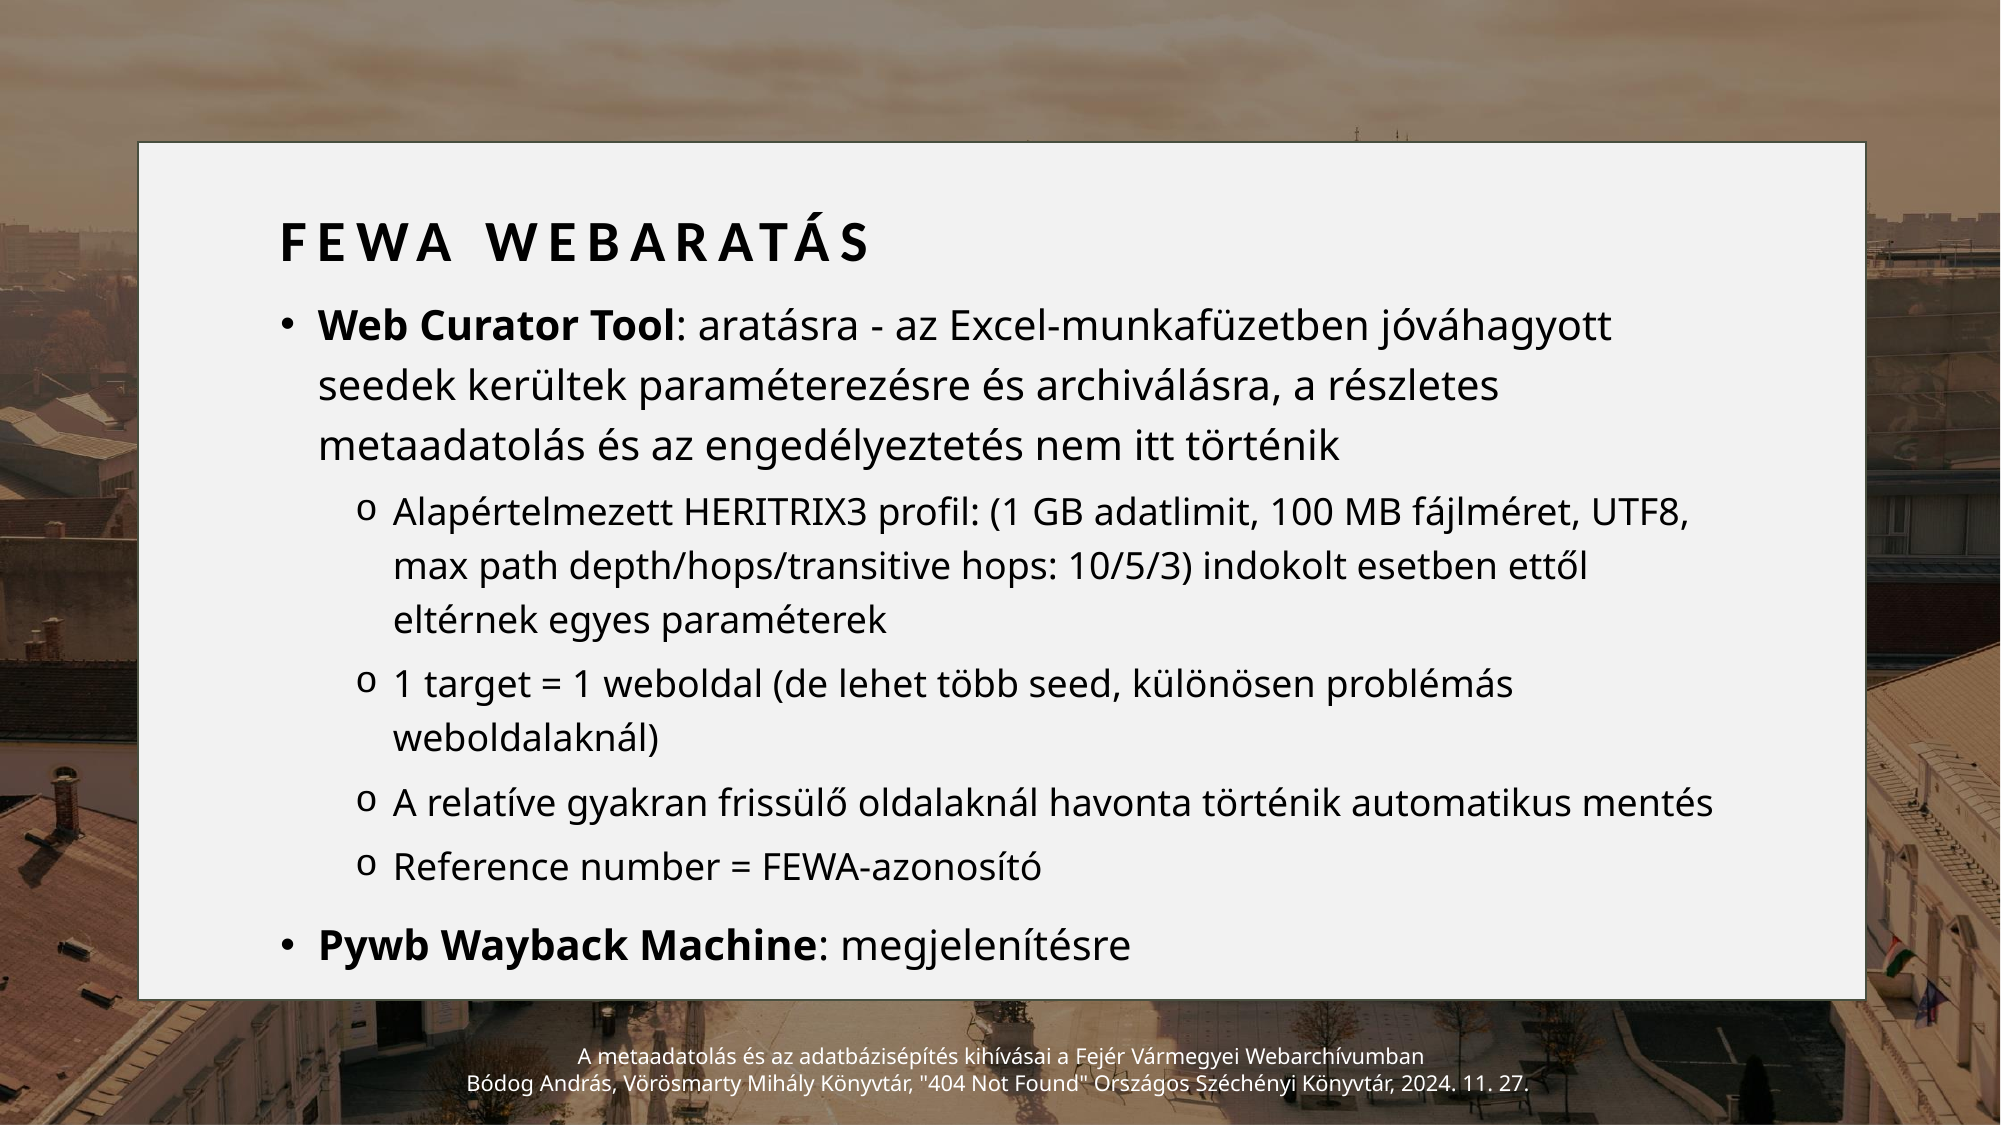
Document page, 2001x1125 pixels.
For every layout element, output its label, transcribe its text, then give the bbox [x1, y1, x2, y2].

footer A metaadatolás és az adatbázisépítés kihívásai a Fejér Vármegyei Webarchívumban Bódog András, Vörösmarty Mihály Könyvtár, "404 Not Found" Országos Széchényi Könyvtár, 2024. 11. 27. [137, 1013, 1866, 1125]
picture [0, 0, 2001, 1125]
list Web Curator Tool: aratásra - az Excel-munkafüzetben jóváhagyott seedek kerültek paraméterezésre és archiválásra, a részletes metaadatolás és az engedélyeztetés nem itt történik Alapértelmezett HERITRIX3 profil: (1 GB adatlimit, 100 MB fájlméret, UTF8, max path depth/hops/transitive hops: 10/5/3) indokolt esetben ettől eltérnek egyes paraméterek 1 target = 1 weboldal (de lehet több seed, különösen problémás weboldalaknál) A relatíve gyakran frissülő oldalaknál havonta történik automatikus mentés Reference number = FEWA-azonosító Pywb Wayback Machine: megjelenítésre [265, 281, 1739, 862]
text_box [137, 141, 1867, 1001]
title Fewa webaratás [265, 104, 1739, 281]
